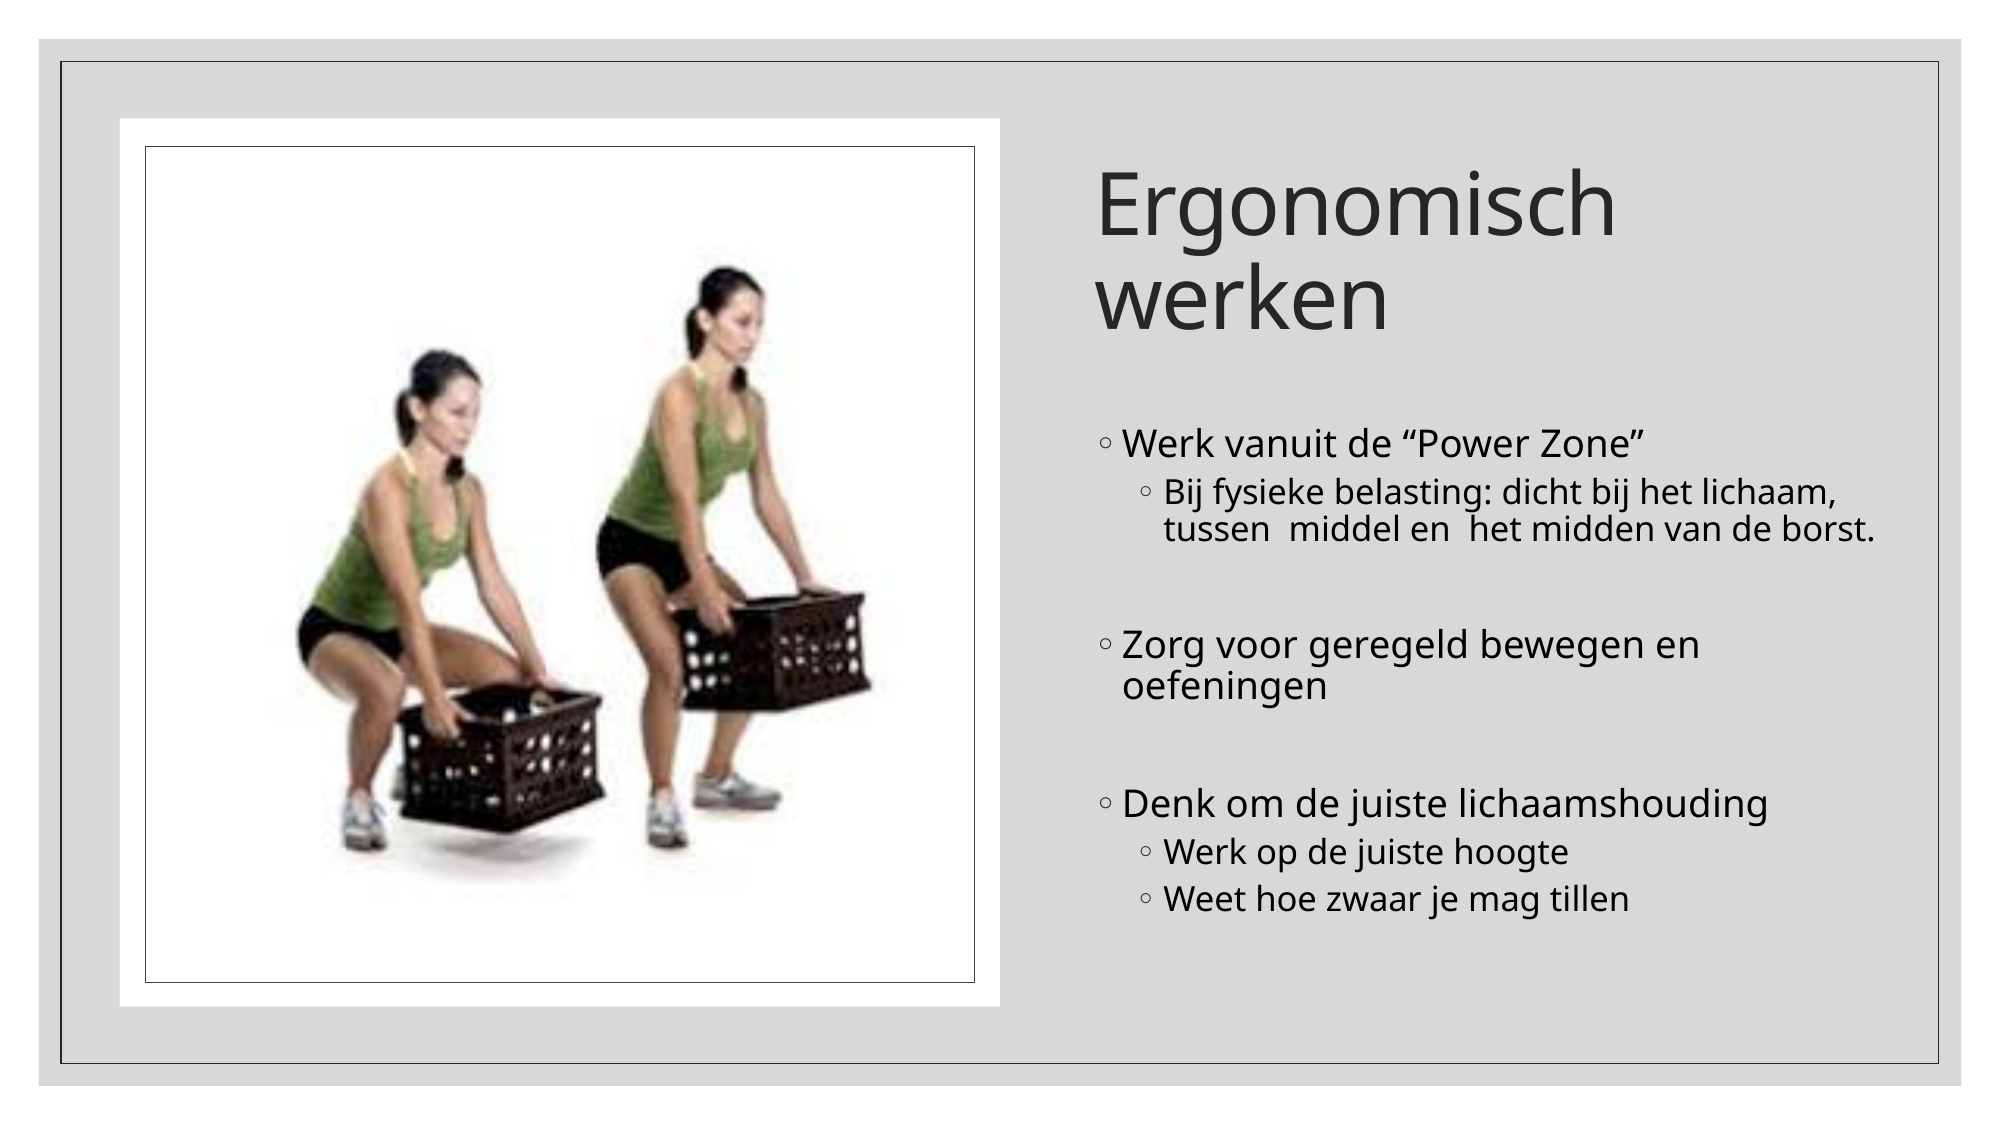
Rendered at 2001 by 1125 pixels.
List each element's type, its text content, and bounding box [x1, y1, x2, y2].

list Werk vanuit de “Power Zone” Bij fysieke belasting: dicht bij het lichaam, tussen middel en het midden van de borst. Zorg voor geregeld bewegen en oefeningen Denk om de juiste lichaamshouding Werk op de juiste hoogte Weet hoe zwaar je mag tillen [1079, 416, 1893, 990]
title Ergonomisch werken [1079, 119, 1893, 390]
picture [197, 223, 922, 905]
text_box [119, 118, 1000, 1007]
text_box [145, 146, 975, 983]
